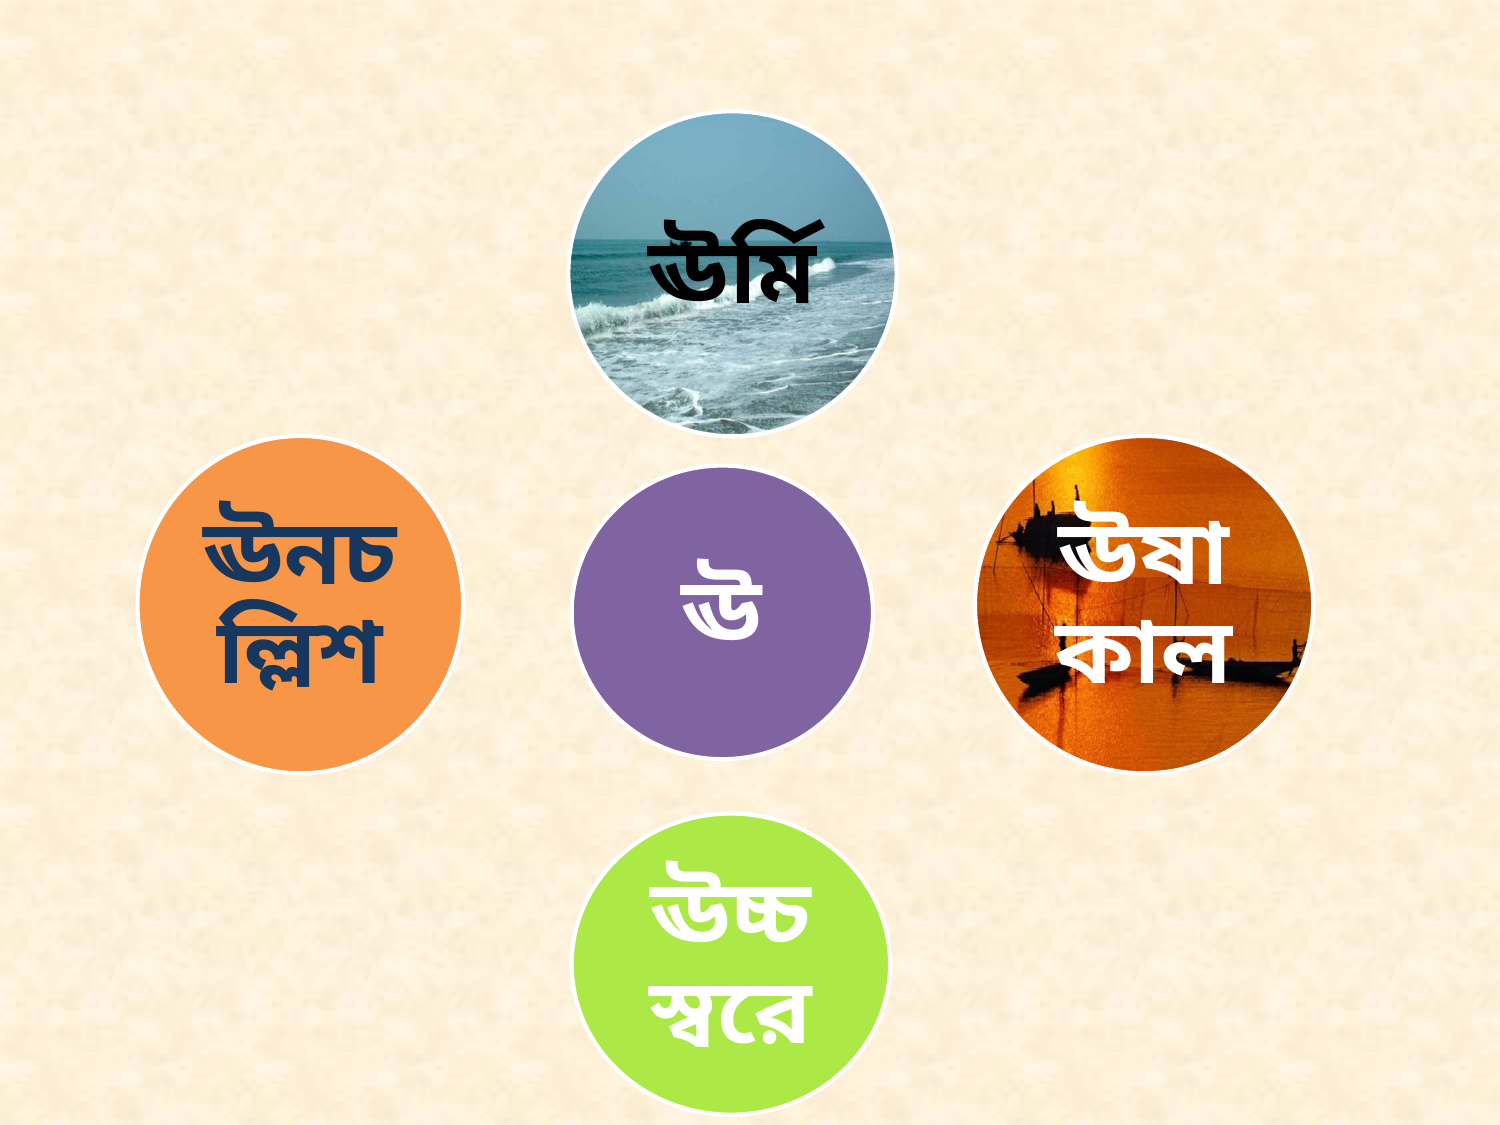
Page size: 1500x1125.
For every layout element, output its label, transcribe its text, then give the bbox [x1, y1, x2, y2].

text_box ঊনচল্লিশ [135, 433, 466, 776]
text_box ঊর্মি [566, 109, 899, 439]
text_box ঊ [569, 463, 876, 762]
picture [0, 0, 1500, 1125]
text_box ঊষা কাল [972, 433, 1316, 776]
text_box ঊচ্চস্বরে [569, 811, 893, 1117]
